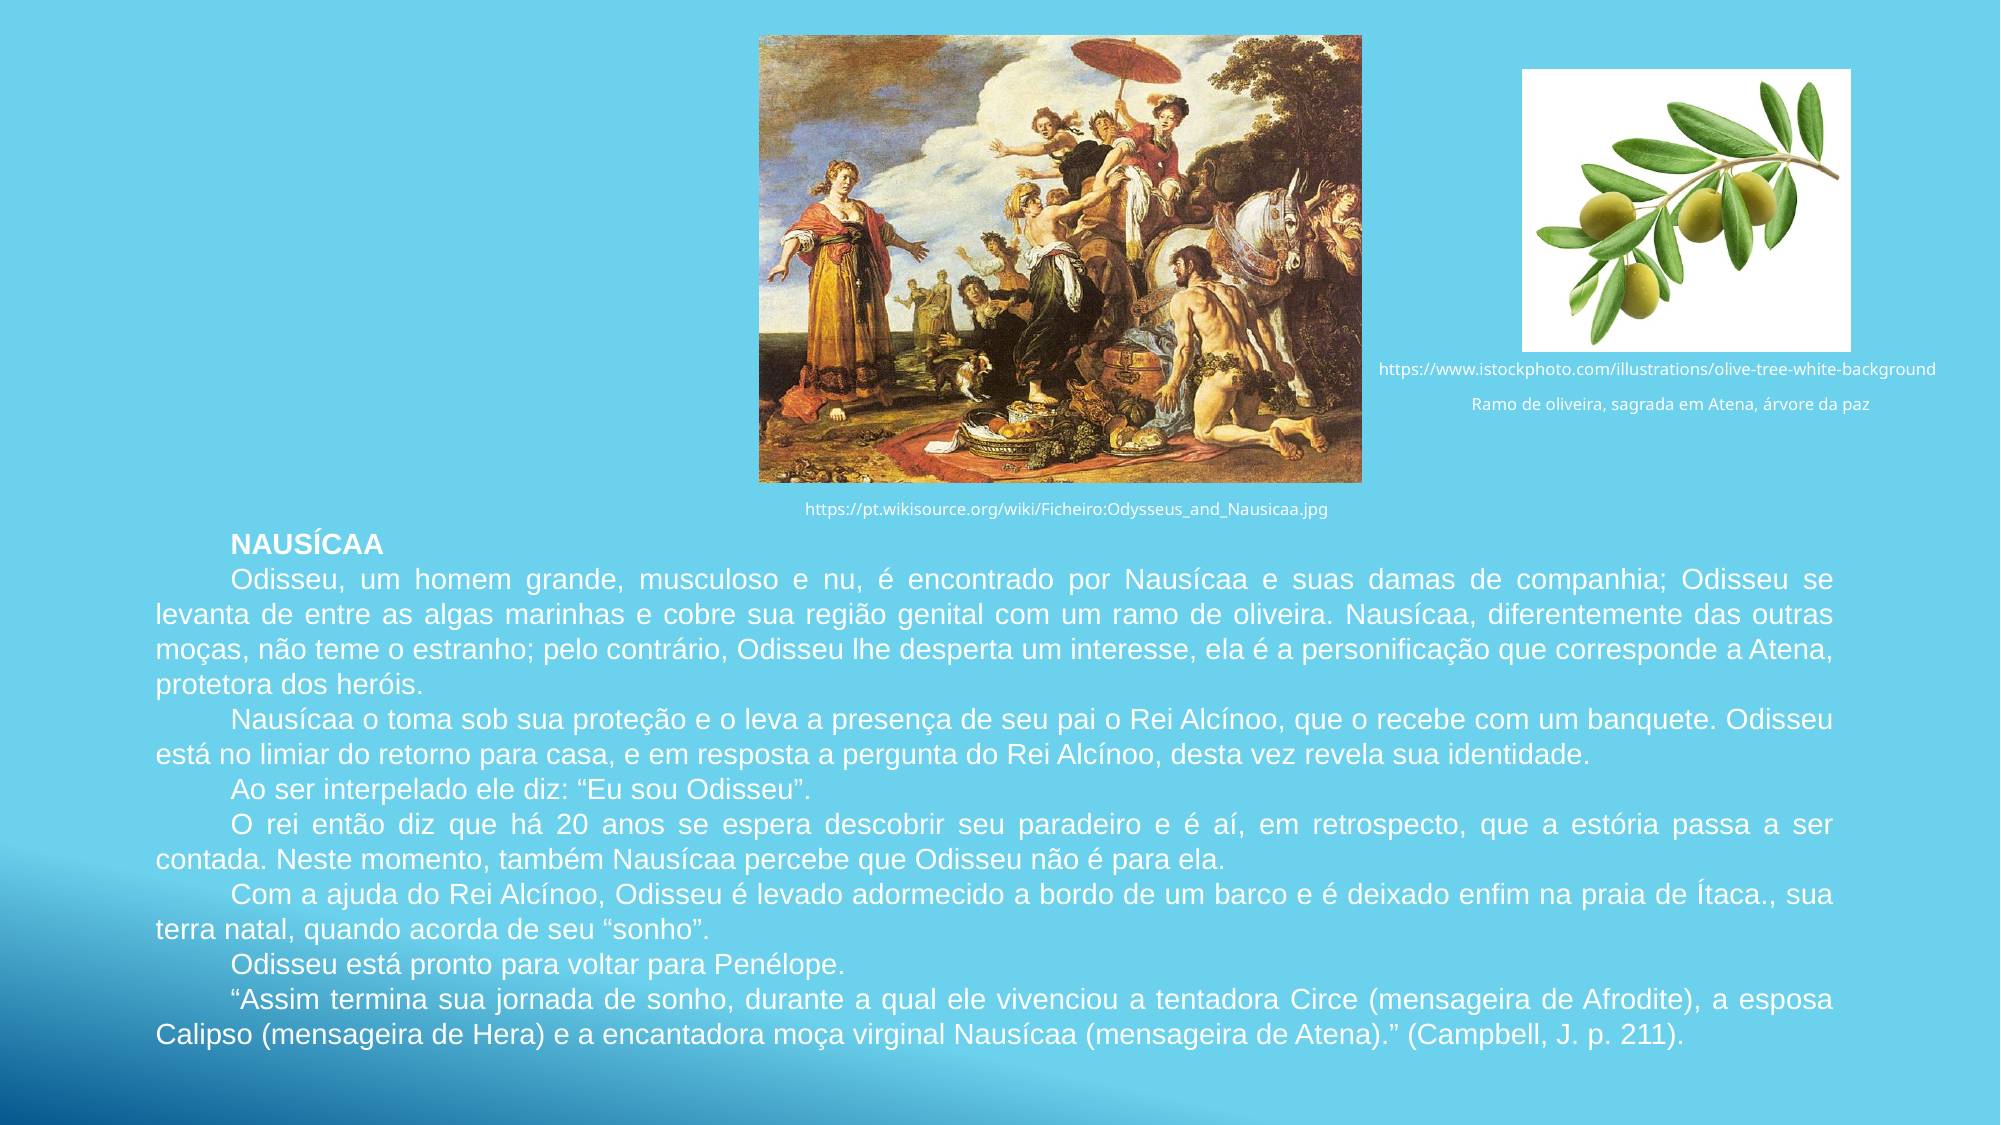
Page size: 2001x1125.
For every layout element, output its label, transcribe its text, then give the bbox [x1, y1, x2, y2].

picture [758, 35, 1362, 484]
text_box NAUSÍCAA Odisseu, um homem grande, musculoso e nu, é encontrado por Nausícaa e suas damas de companhia; Odisseu se levanta de entre as algas marinhas e cobre sua região genital com um ramo de oliveira. Nausícaa, diferentemente das outras moças, não teme o estranho; pelo contrário, Odisseu lhe desperta um interesse, ela é a personificação que corresponde a Atena, protetora dos heróis. Nausícaa o toma sob sua proteção e o leva a presença de seu pai o Rei Alcínoo, que o recebe com um banquete. Odisseu está no limiar do retorno para casa, e em resposta a pergunta do Rei Alcínoo, desta vez revela sua identidade. Ao ser interpelado ele diz: “Eu sou Odisseu”. O rei então diz que há 20 anos se espera descobrir seu paradeiro e é aí, em retrospecto, que a estória passa a ser contada. Neste momento, também Nausícaa percebe que Odisseu não é para ela. Com a ajuda do Rei Alcínoo, Odisseu é levado adormecido a bordo de um barco e é deixado enfim na praia de Ítaca., sua terra natal, quando acorda de seu “sonho”. Odisseu está pronto para voltar para Penélope. “Assim termina sua jornada de sonho, durante a qual ele vivenciou a tentadora Circe (mensageira de Afrodite), a esposa Calipso (mensageira de Hera) e a encantadora moça virginal Nausícaa (mensageira de Atena).” (Campbell, J. p. 211). [140, 518, 1851, 1058]
text_box Ramo de oliveira, sagrada em Atena, árvore da paz [1456, 386, 1917, 422]
picture [1521, 69, 1851, 352]
text_box https://pt.wikisource.org/wiki/Ficheiro:Odysseus_and_Nausicaa.jpg [790, 491, 1362, 527]
text_box https://www.istockphoto.com/illustrations/olive-tree-white-background [1363, 351, 2000, 386]
